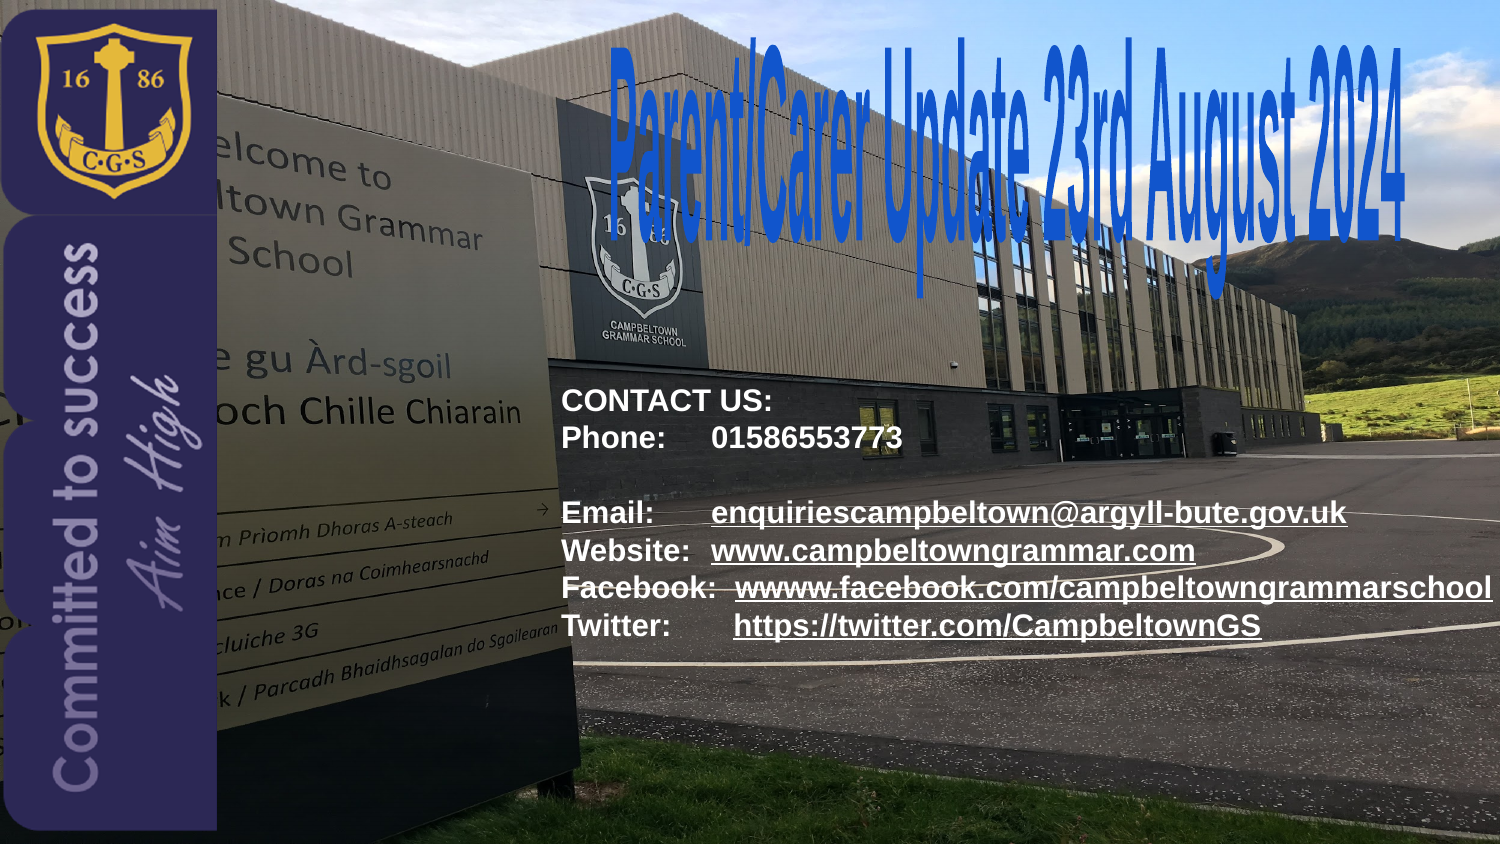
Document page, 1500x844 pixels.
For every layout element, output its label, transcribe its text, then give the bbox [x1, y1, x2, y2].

text_box CONTACT US: Phone: 01586553773 Email: enquiriescampbeltown@argyll-bute.gov.uk Website: www.campbeltowngrammar.com Facebook: wwww.facebook.com/campbeltowngrammarschool Twitter: https://twitter.com/CampbeltownGS [546, 365, 1500, 523]
picture [0, 0, 1500, 844]
